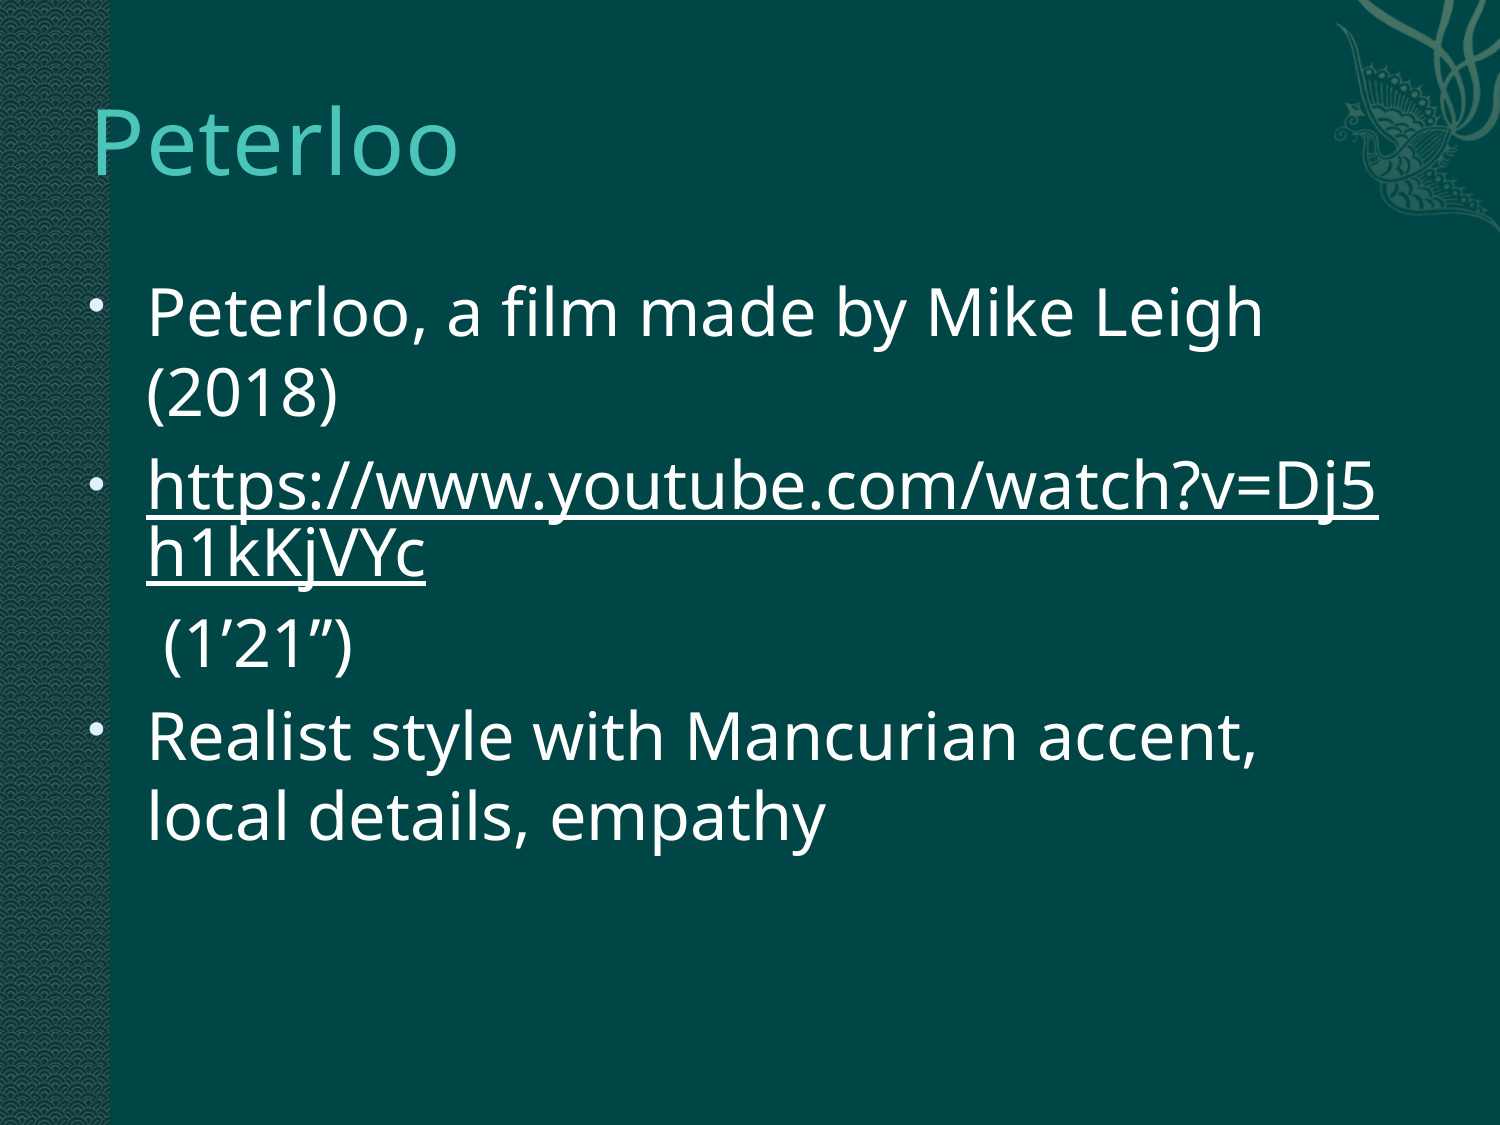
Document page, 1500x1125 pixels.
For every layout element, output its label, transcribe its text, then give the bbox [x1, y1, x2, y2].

picture [0, 0, 110, 1125]
list Peterloo, a film made by Mike Leigh (2018) https://www.youtube.com/watch?v=Dj5h1kKjVYc (1’21’’) Realist style with Mancurian accent, local details, empathy [75, 262, 1425, 1005]
title Peterloo [75, 45, 1351, 233]
